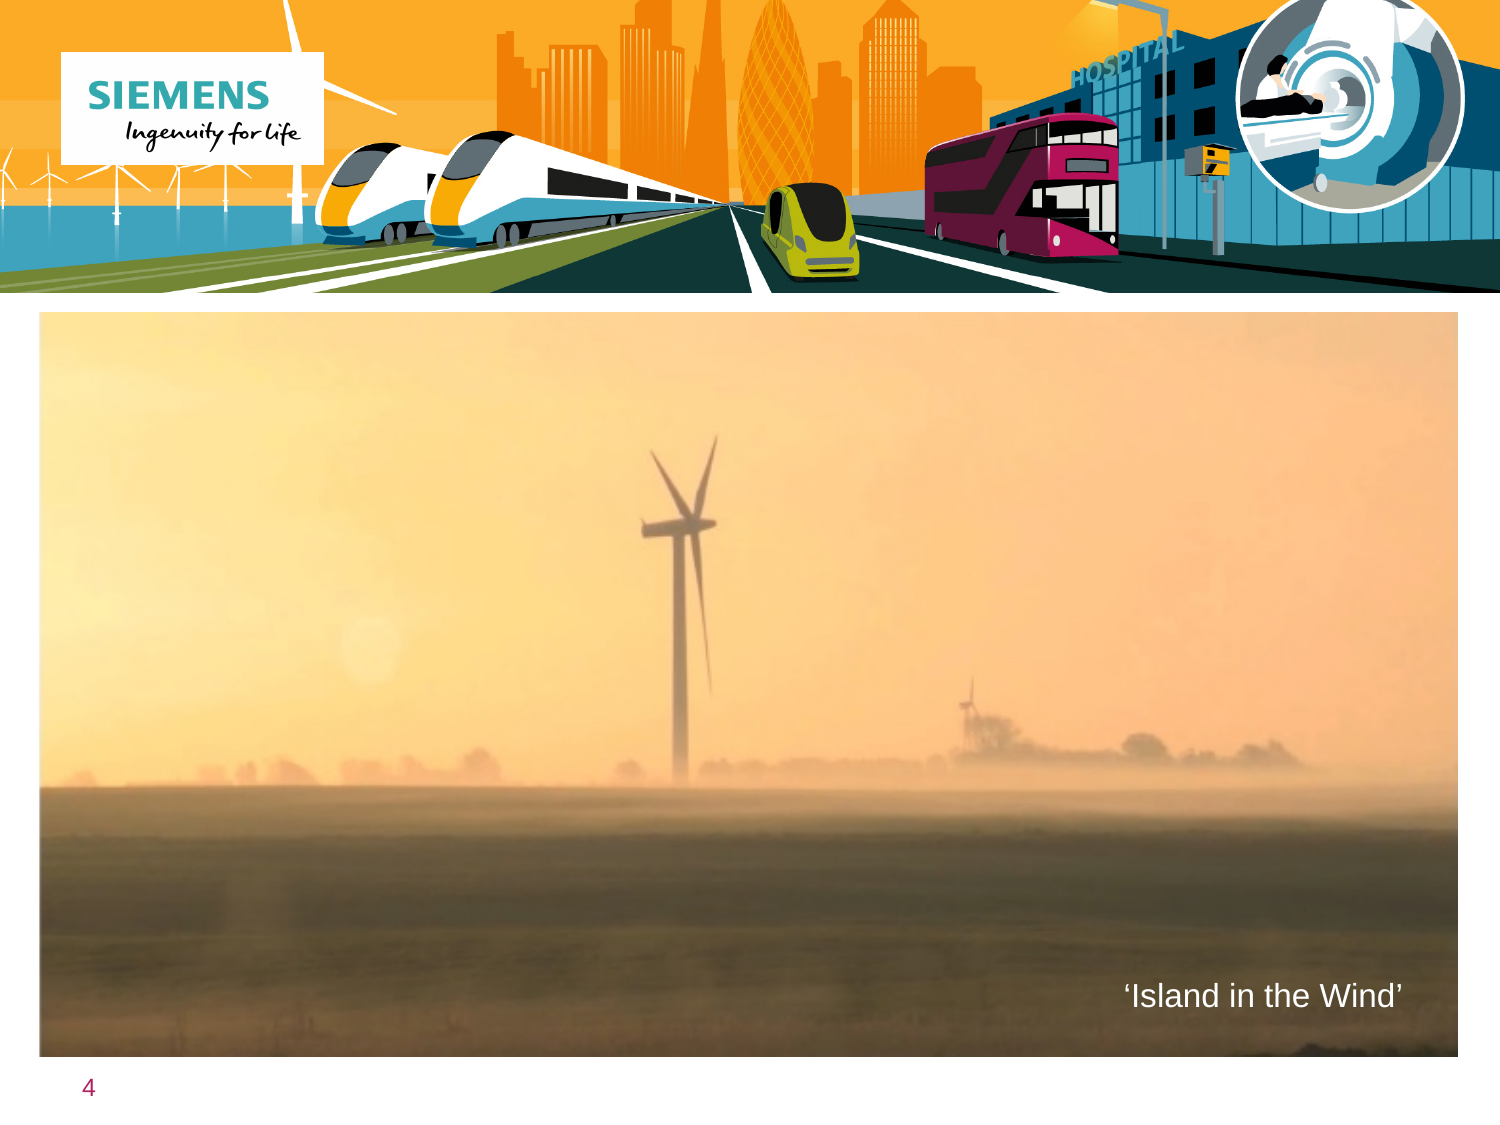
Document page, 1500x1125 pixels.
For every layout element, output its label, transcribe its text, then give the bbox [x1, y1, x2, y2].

slide_number 4 [74, 1063, 107, 1109]
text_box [0, 0, 1500, 293]
picture [38, 312, 1459, 1057]
